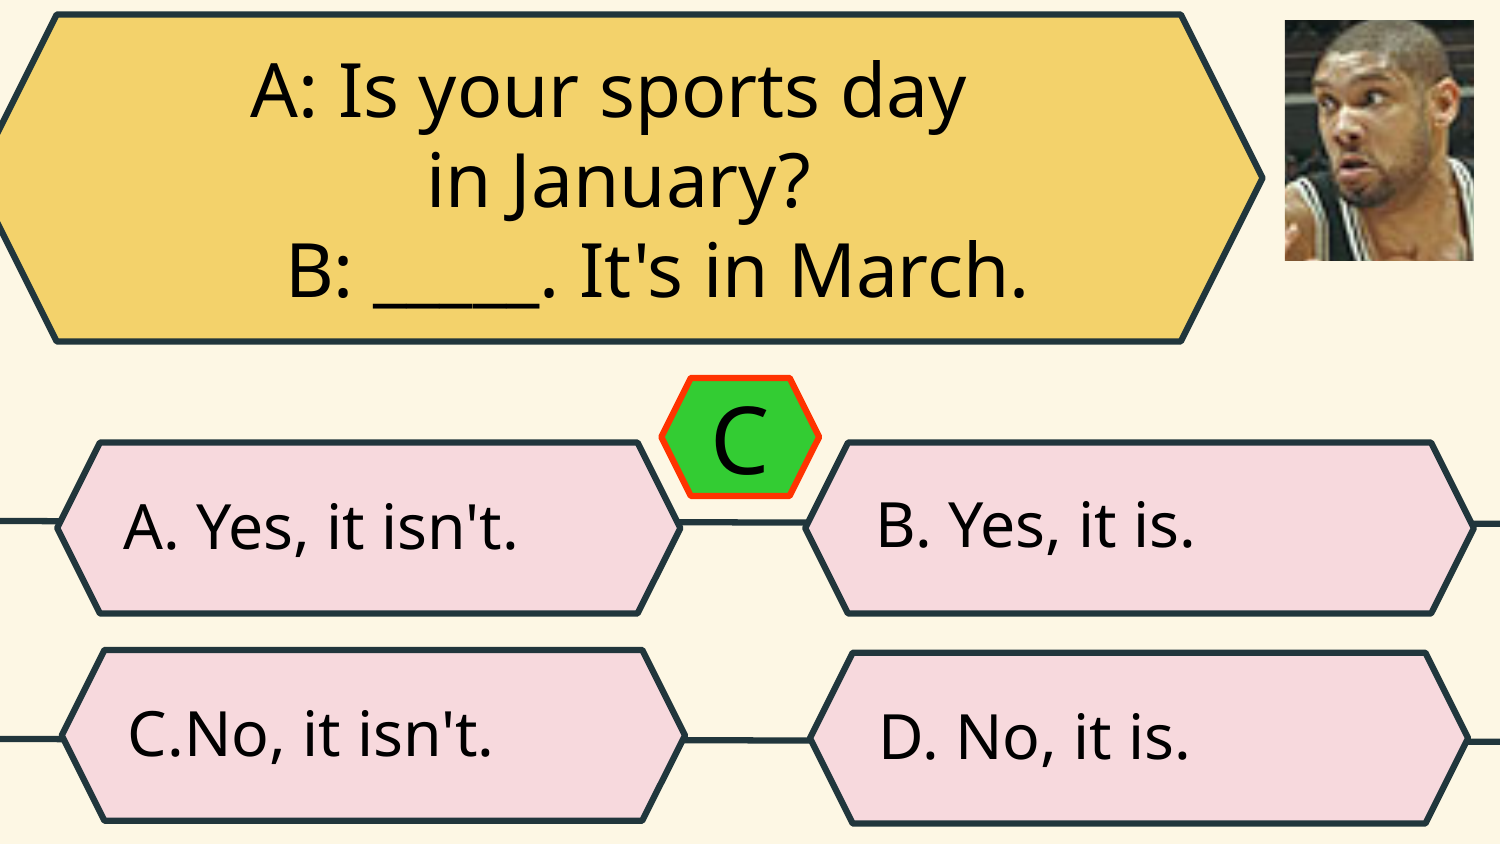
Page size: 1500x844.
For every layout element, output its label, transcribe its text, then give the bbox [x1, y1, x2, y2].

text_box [0, 520, 1500, 524]
text_box A: Is your sports day in January? B: _____. It's in March. [0, 12, 1265, 344]
text_box D. No, it is. [808, 650, 1470, 737]
text_box B. Yes, it is. [804, 532, 1475, 616]
text_box D. No, it is. [813, 750, 1465, 826]
text_box A. Yes, it isn't. [59, 440, 679, 519]
text_box C [659, 375, 822, 499]
text_box A. Yes, it isn't. [56, 532, 681, 616]
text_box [0, 738, 1500, 742]
picture [1284, 20, 1475, 262]
text_box B. Yes, it is. [807, 440, 1472, 519]
text_box C.No, it isn't. [66, 750, 680, 823]
text_box C.No, it isn't. [59, 647, 687, 737]
